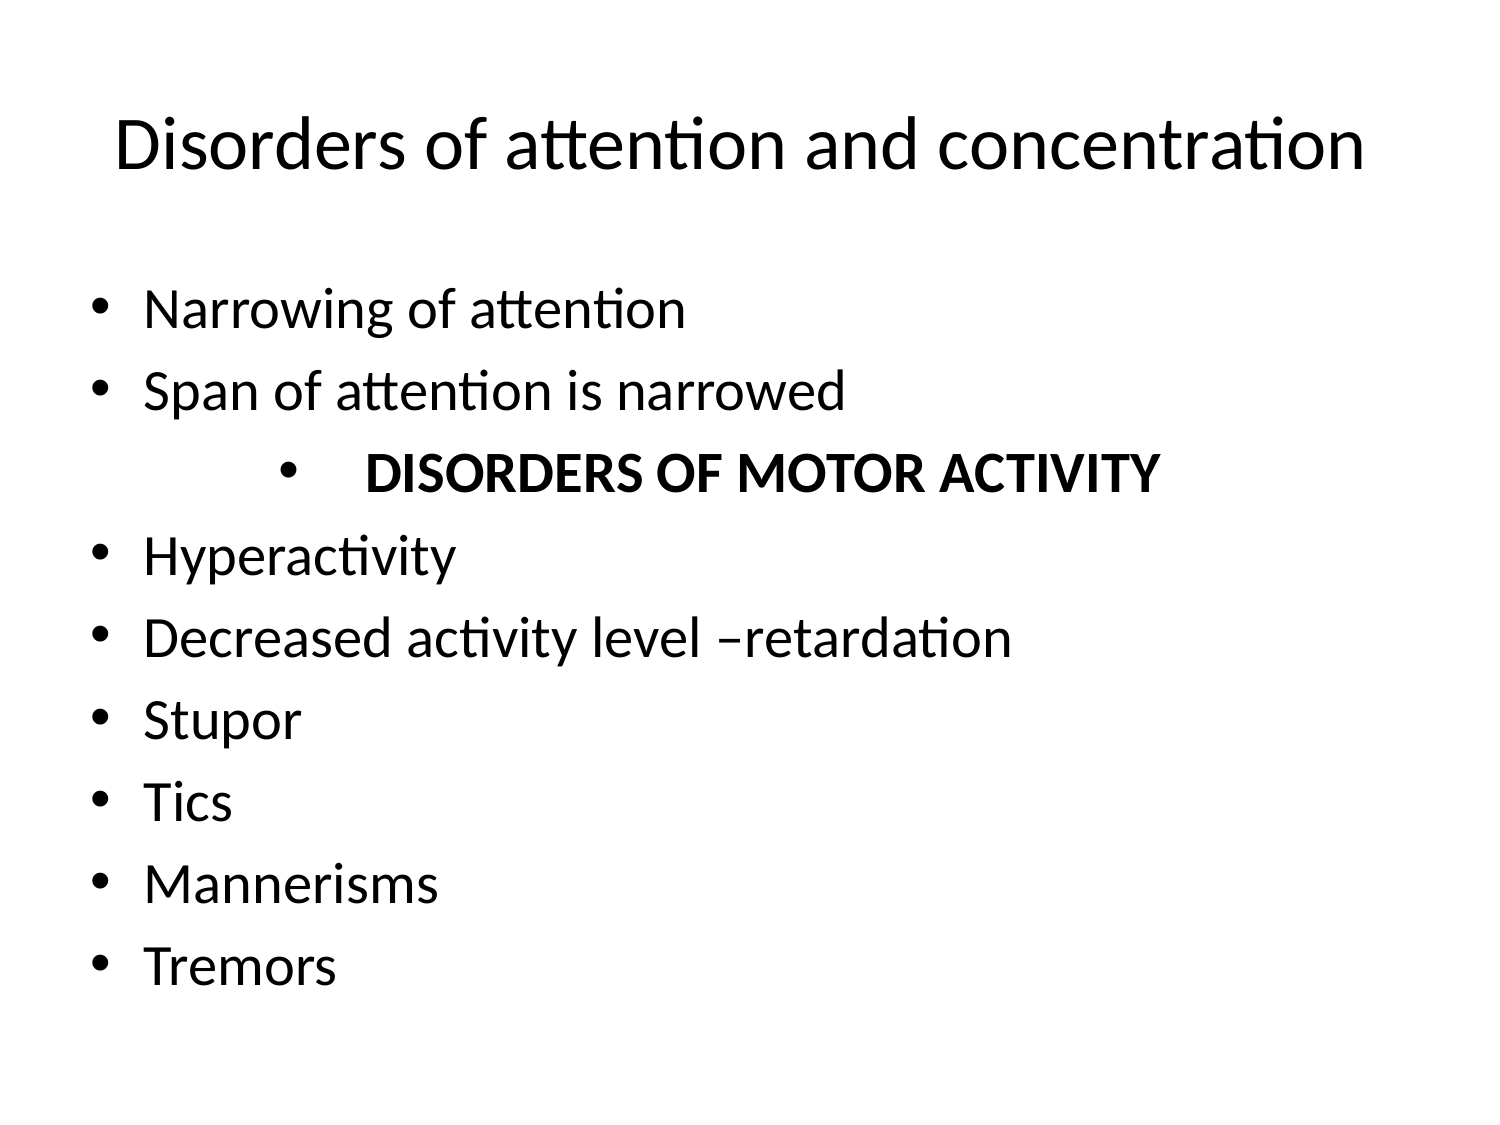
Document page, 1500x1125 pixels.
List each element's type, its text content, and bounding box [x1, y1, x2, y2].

list Narrowing of attention Span of attention is narrowed DISORDERS OF MOTOR ACTIVITY Hyperactivity Decreased activity level –retardation Stupor Tics Mannerisms Tremors [75, 262, 1425, 1005]
title Disorders of attention and concentration [75, 45, 1425, 233]
